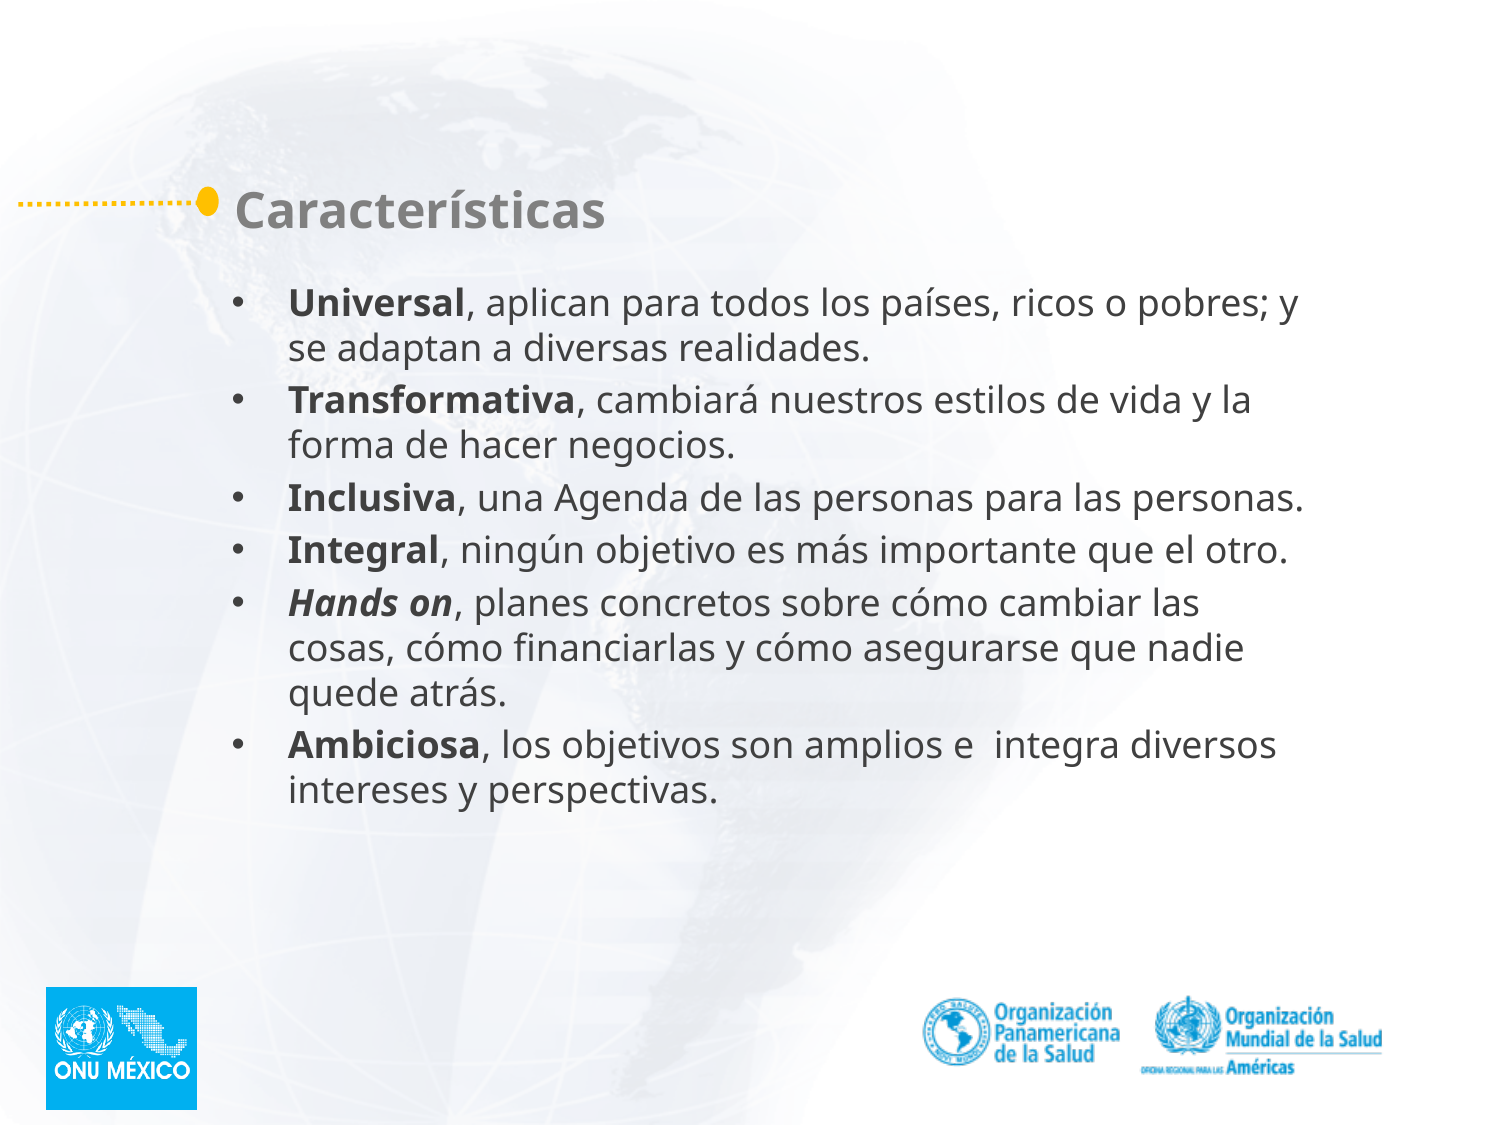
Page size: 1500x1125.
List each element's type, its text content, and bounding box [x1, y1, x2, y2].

picture [0, 0, 1500, 1125]
text_box Características [220, 140, 839, 246]
text_box [194, 184, 222, 219]
list Universal, aplican para todos los países, ricos o pobres; y se adaptan a diversas realidades. Transformativa, cambiará nuestros estilos de vida y la forma de hacer negocios. Inclusiva, una Agenda de las personas para las personas. Integral, ningún objetivo es más importante que el otro. Hands on, planes concretos sobre cómo cambiar las cosas, cómo financiarlas y cómo asegurarse que nadie quede atrás. Ambiciosa, los objetivos son amplios e integra diversos intereses y perspectivas. [216, 271, 1323, 987]
